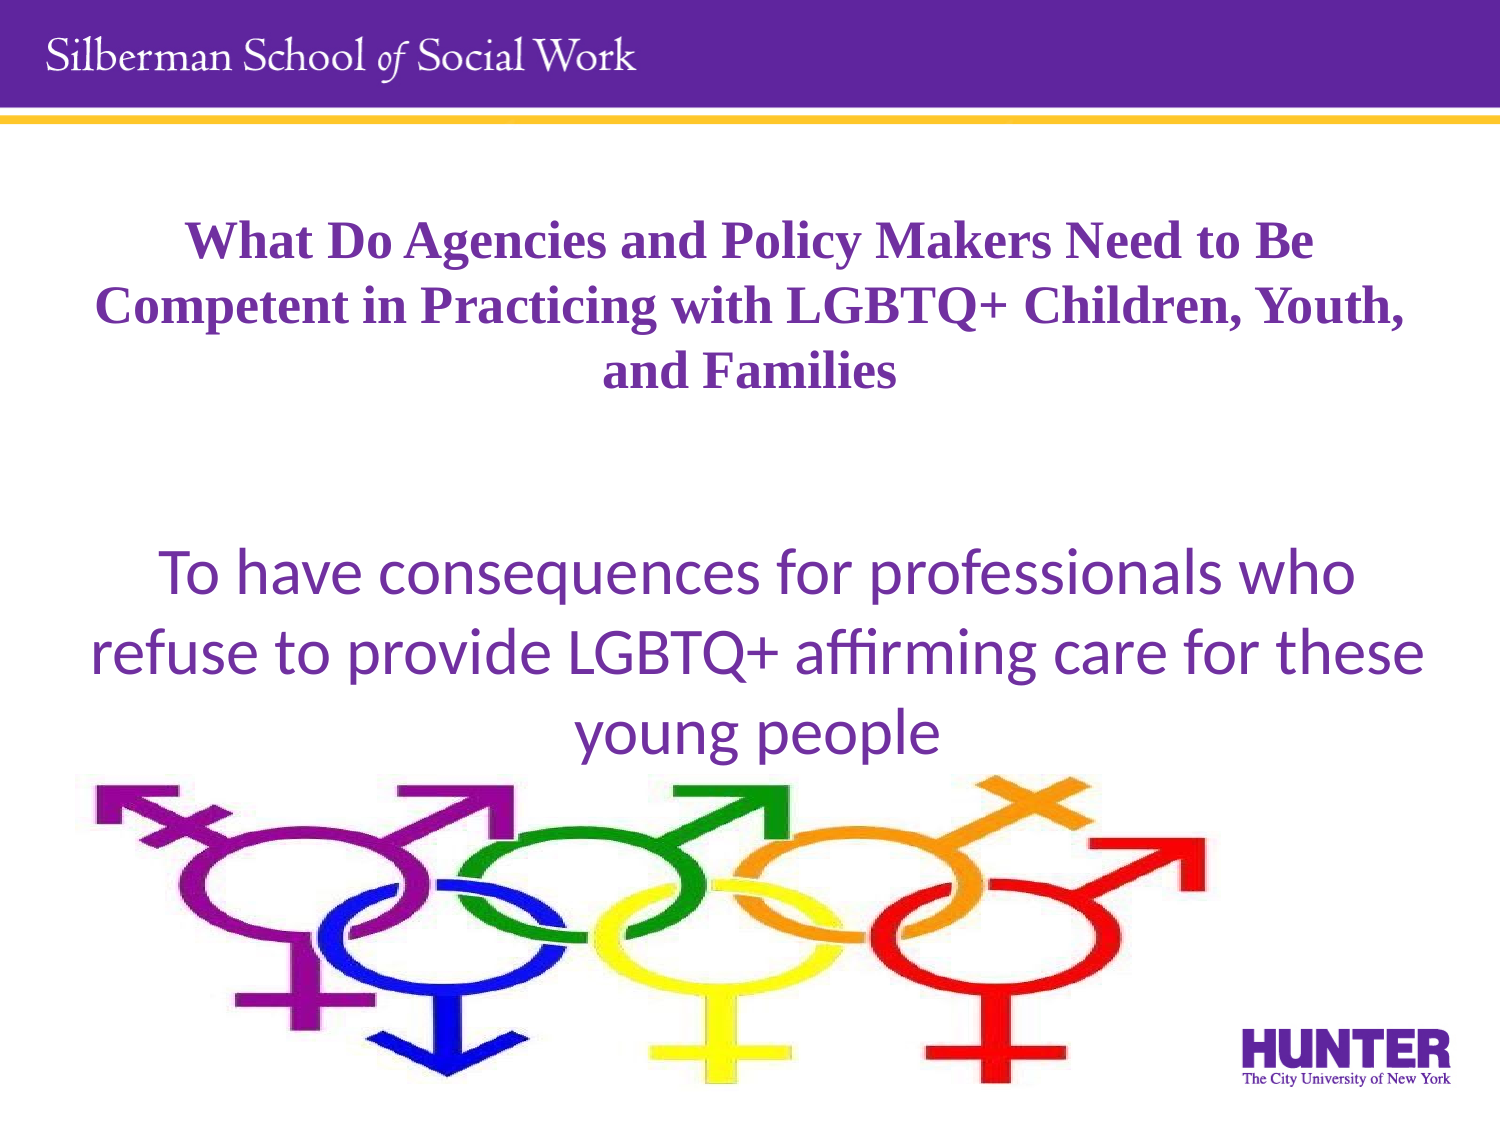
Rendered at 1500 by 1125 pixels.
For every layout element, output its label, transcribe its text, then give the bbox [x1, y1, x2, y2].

title What Do Agencies and Policy Makers Need to Be Competent in Practicing with LGBTQ+ Children, Youth, and Families [75, 196, 1425, 407]
list To have consequences for professionals who refuse to provide LGBTQ+ affirming care for these young people [59, 519, 1457, 979]
picture [0, 0, 1500, 1125]
